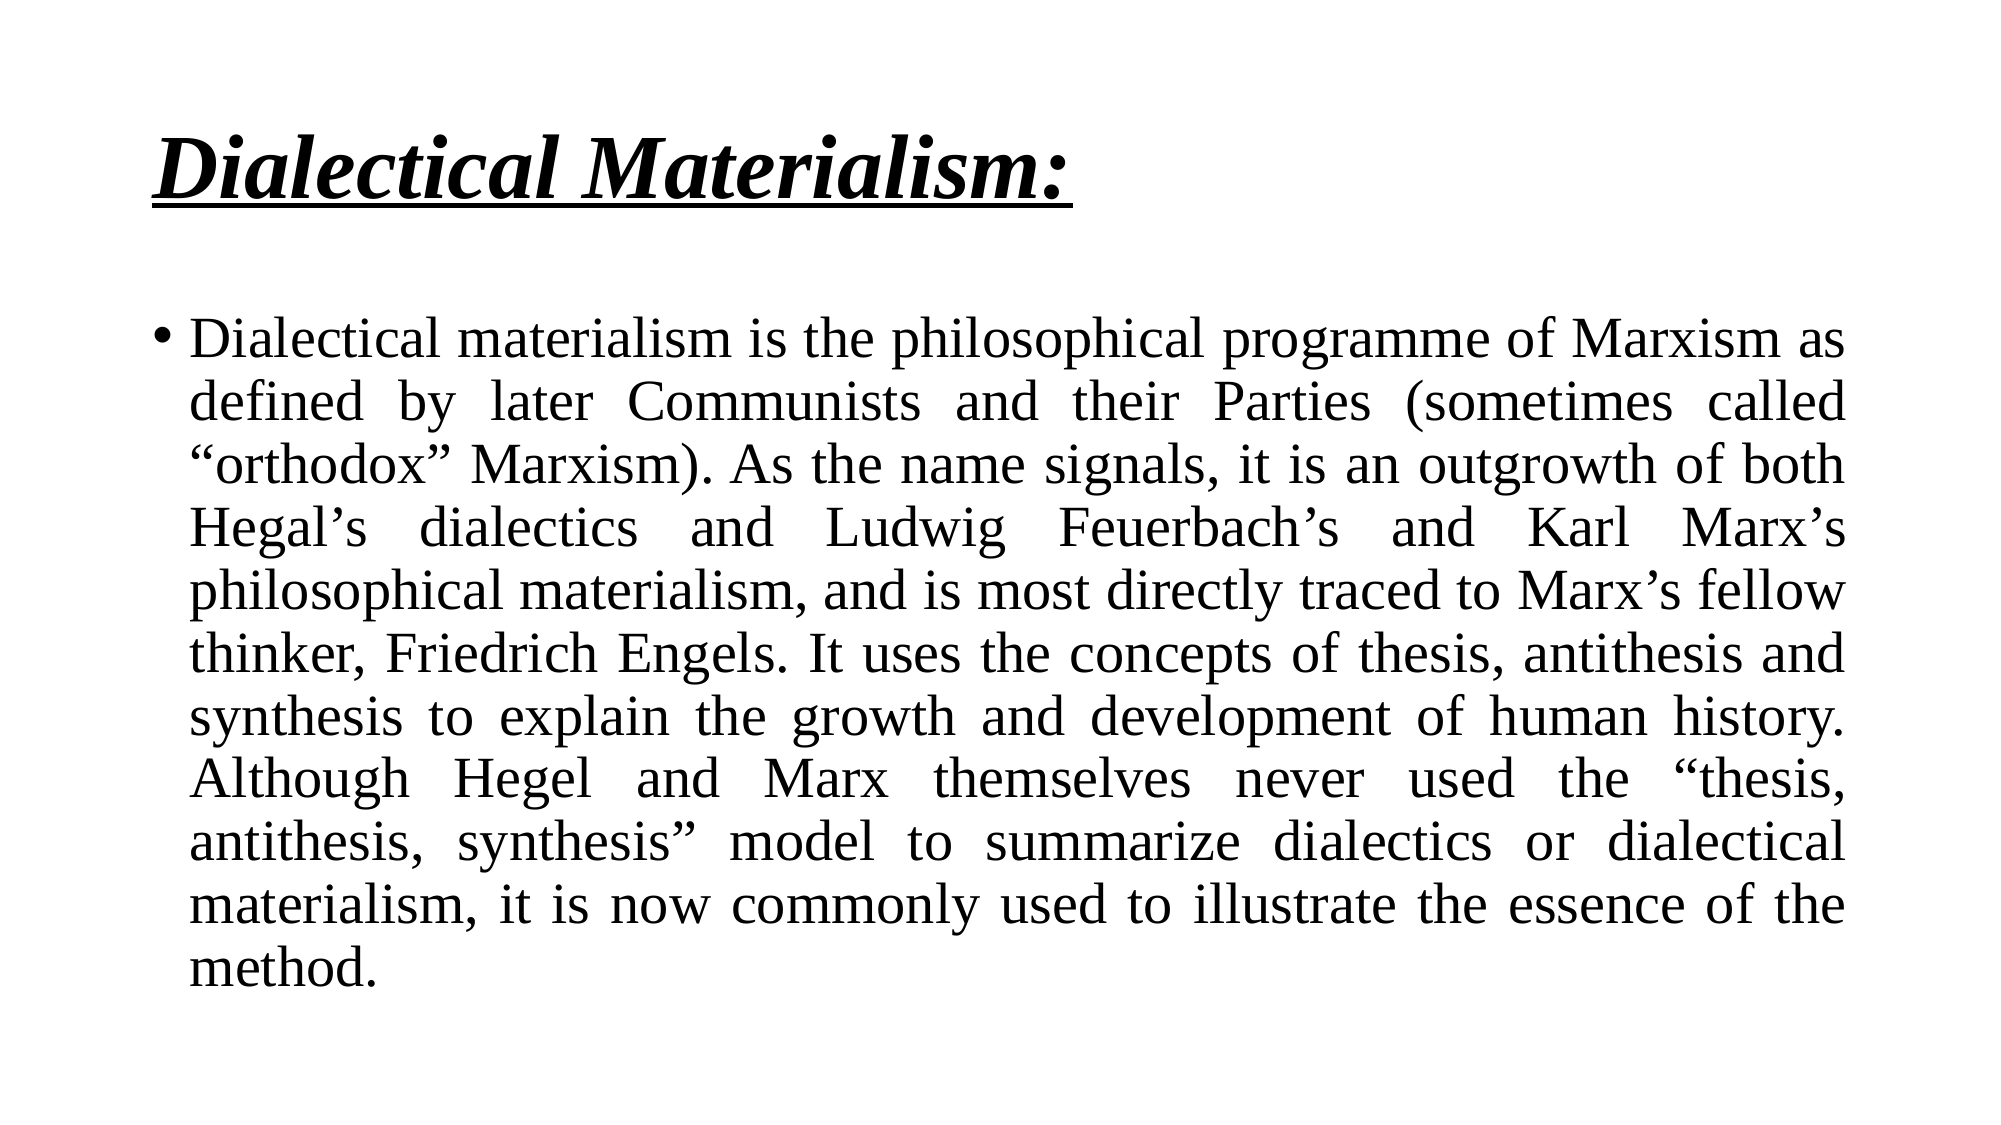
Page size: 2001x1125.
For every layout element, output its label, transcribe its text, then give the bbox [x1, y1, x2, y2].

title Dialectical Materialism: [137, 59, 1863, 278]
list Dialectical materialism is the philosophical programme of Marxism as defined by later Communists and their Parties (sometimes called “orthodox” Marxism). As the name signals, it is an outgrowth of both Hegal’s dialectics and Ludwig Feuerbach’s and Karl Marx’s philosophical materialism, and is most directly traced to Marx’s fellow thinker, Friedrich Engels. It uses the concepts of thesis, antithesis and synthesis to explain the growth and development of human history. Although Hegel and Marx themselves never used the “thesis, antithesis, synthesis” model to summarize dialectics or dialectical materialism, it is now commonly used to illustrate the essence of the method. [137, 299, 1863, 1014]
